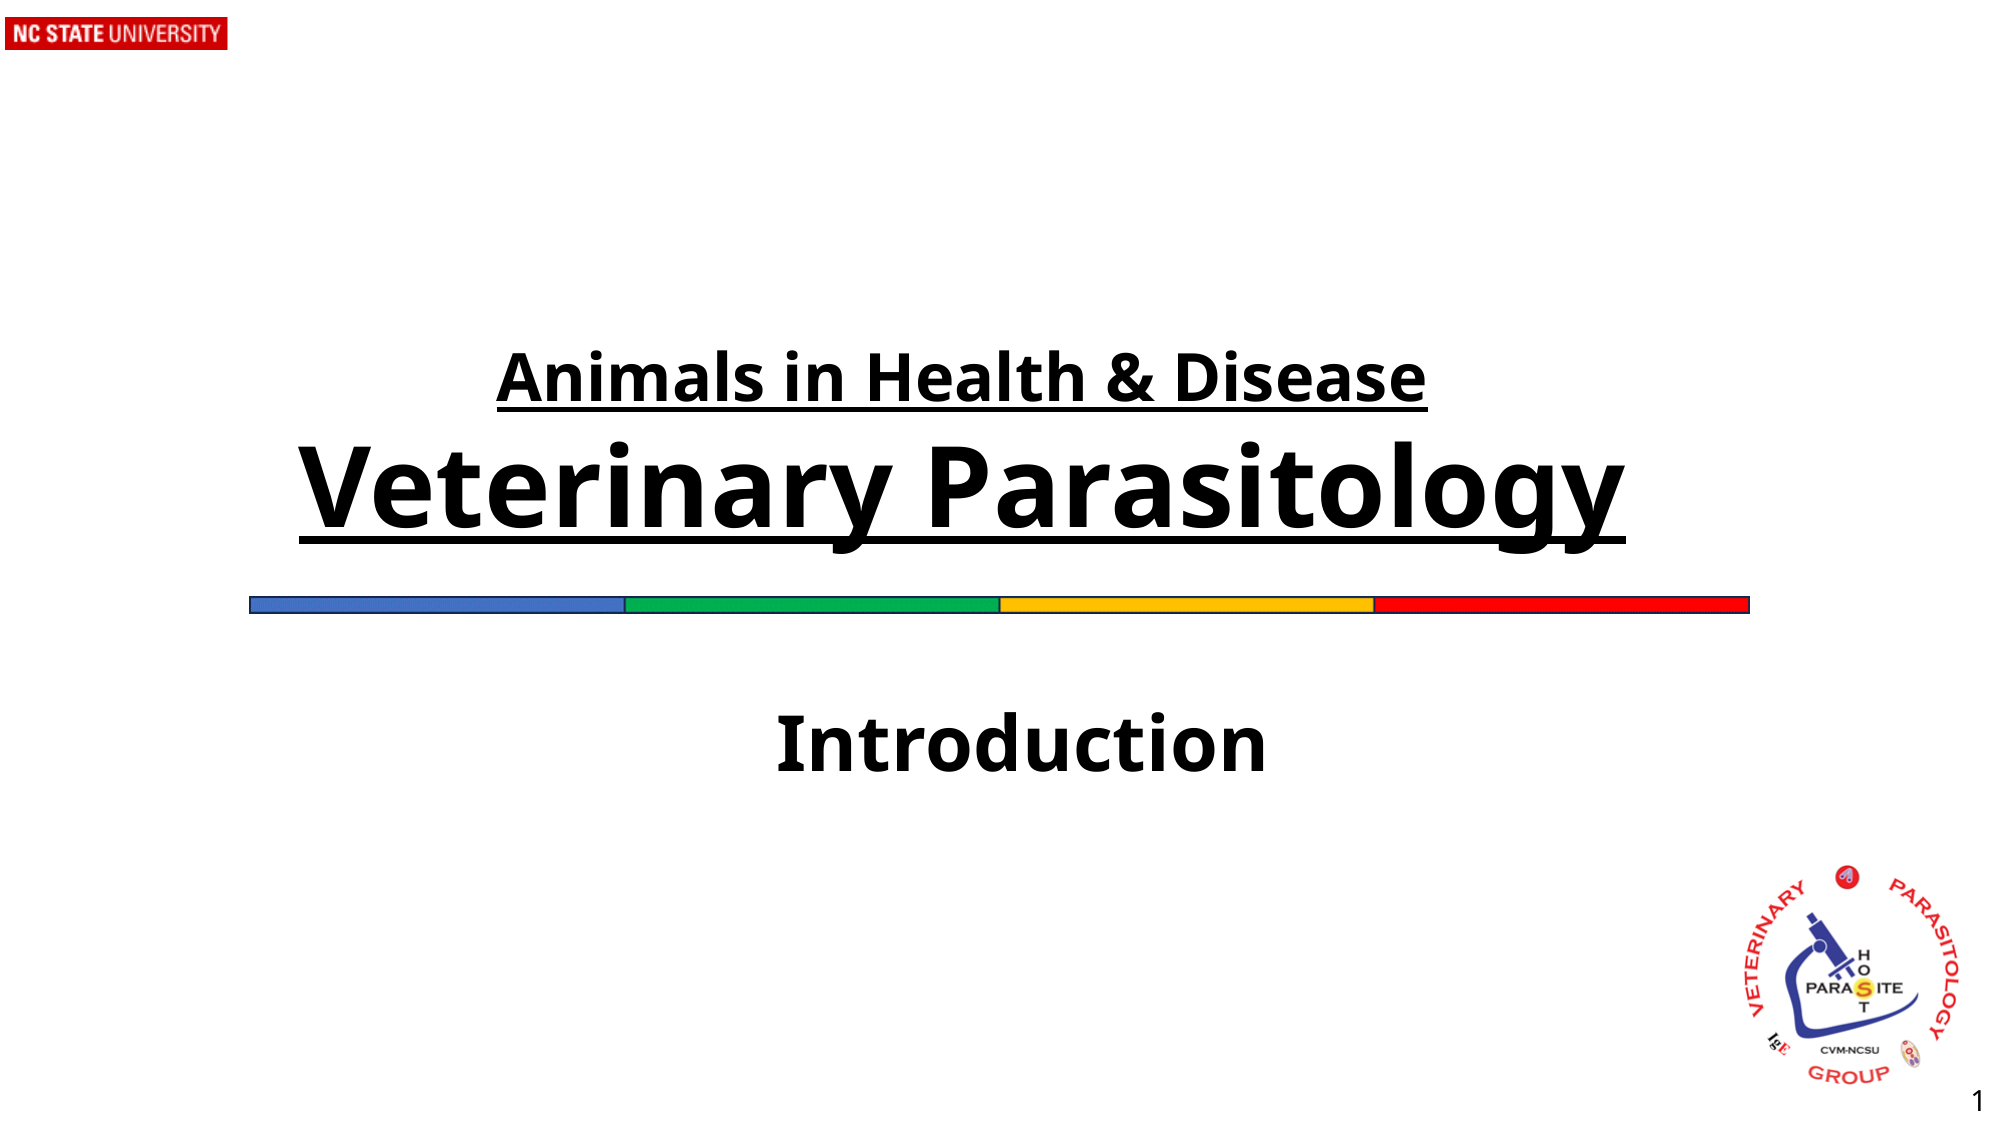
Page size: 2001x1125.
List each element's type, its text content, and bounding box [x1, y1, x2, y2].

picture [1739, 862, 1965, 1088]
title Animals in Health & Disease Veterinary Parasitology [99, 322, 1825, 563]
picture [249, 596, 1750, 614]
subtitle Introduction [498, 696, 1549, 796]
slide_number 1 [1955, 1075, 1993, 1125]
picture [5, 16, 256, 51]
